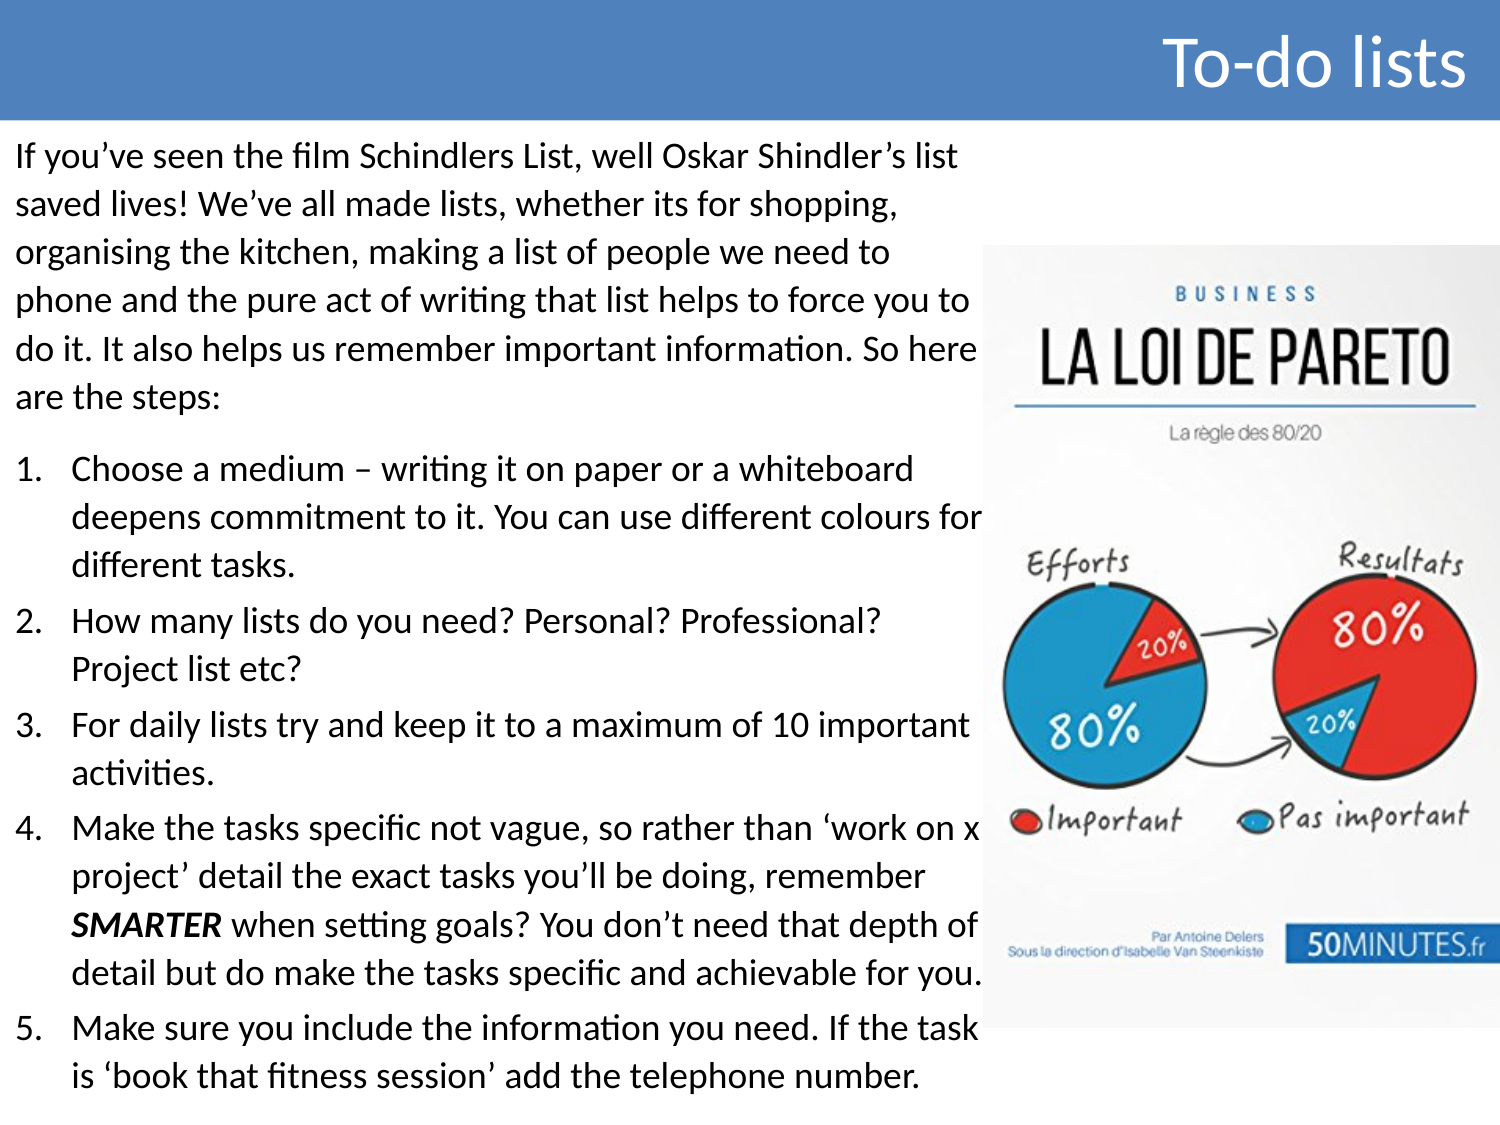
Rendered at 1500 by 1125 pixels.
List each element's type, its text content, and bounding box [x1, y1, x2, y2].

text_box To-do lists [0, 0, 1500, 122]
list If you’ve seen the film Schindlers List, well Oskar Shindler’s list saved lives! We’ve all made lists, whether its for shopping, organising the kitchen, making a list of people we need to phone and the pure act of writing that list helps to force you to do it. It also helps us remember important information. So here are the steps: Choose a medium – writing it on paper or a whiteboard deepens commitment to it. You can use different colours for different tasks. How many lists do you need? Personal? Professional? Project list etc? For daily lists try and keep it to a maximum of 10 important activities. Make the tasks specific not vague, so rather than ‘work on x project’ detail the exact tasks you’ll be doing, remember SMARTER when setting goals? You don’t need that depth of detail but do make the tasks specific and achievable for you. Make sure you include the information you need. If the task is ‘book that fitness session’ add the telephone number. [0, 122, 1011, 864]
picture [983, 245, 1500, 1028]
